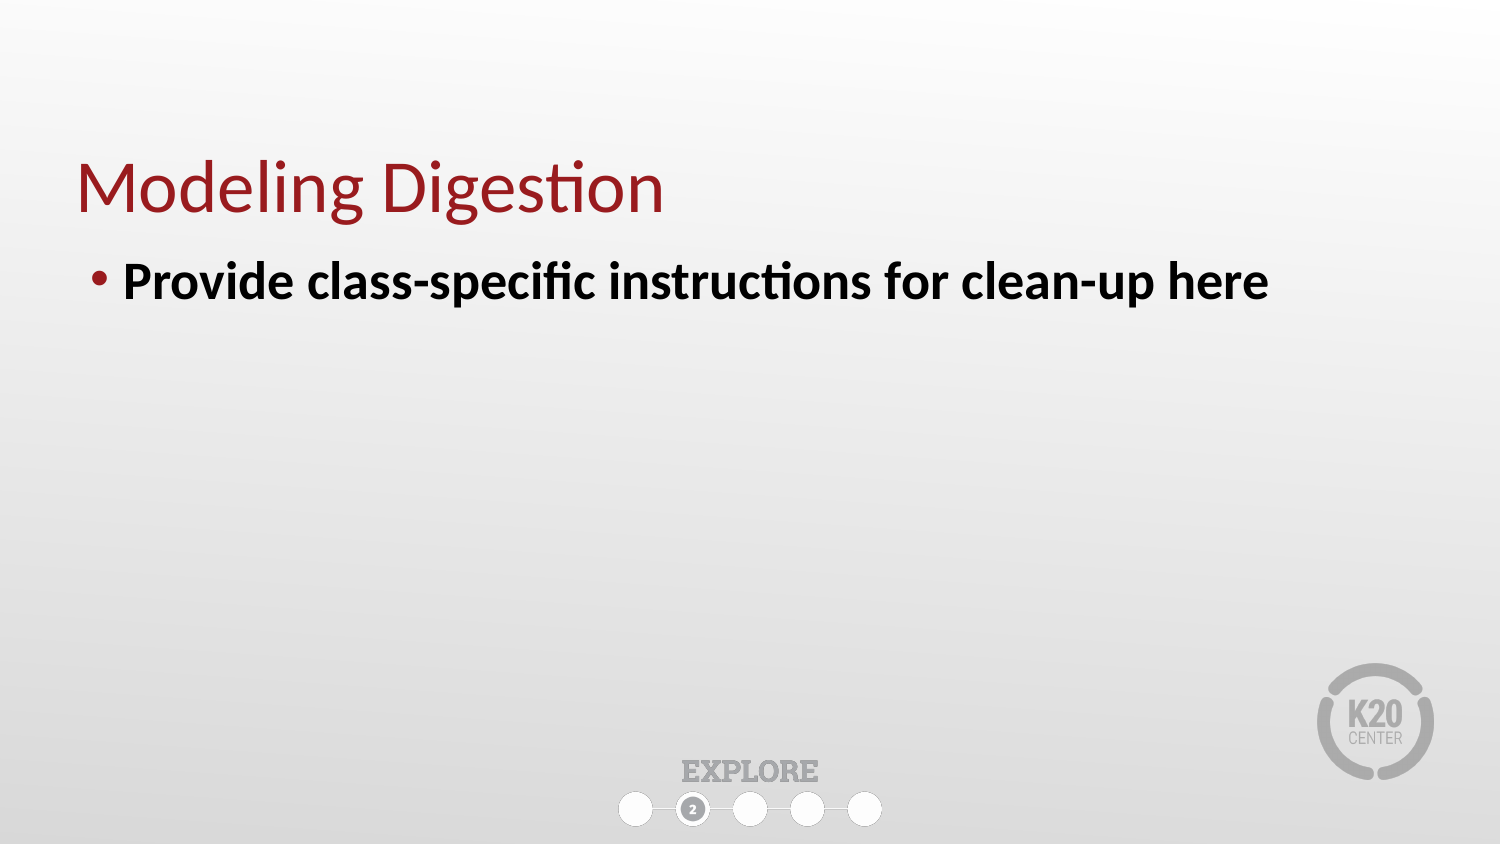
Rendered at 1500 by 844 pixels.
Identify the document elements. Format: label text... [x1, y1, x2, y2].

picture [1300, 646, 1451, 797]
picture [535, 749, 965, 844]
title Modeling Digestion [75, 86, 1425, 228]
list Provide class-specific instructions for clean-up here [75, 238, 1425, 779]
